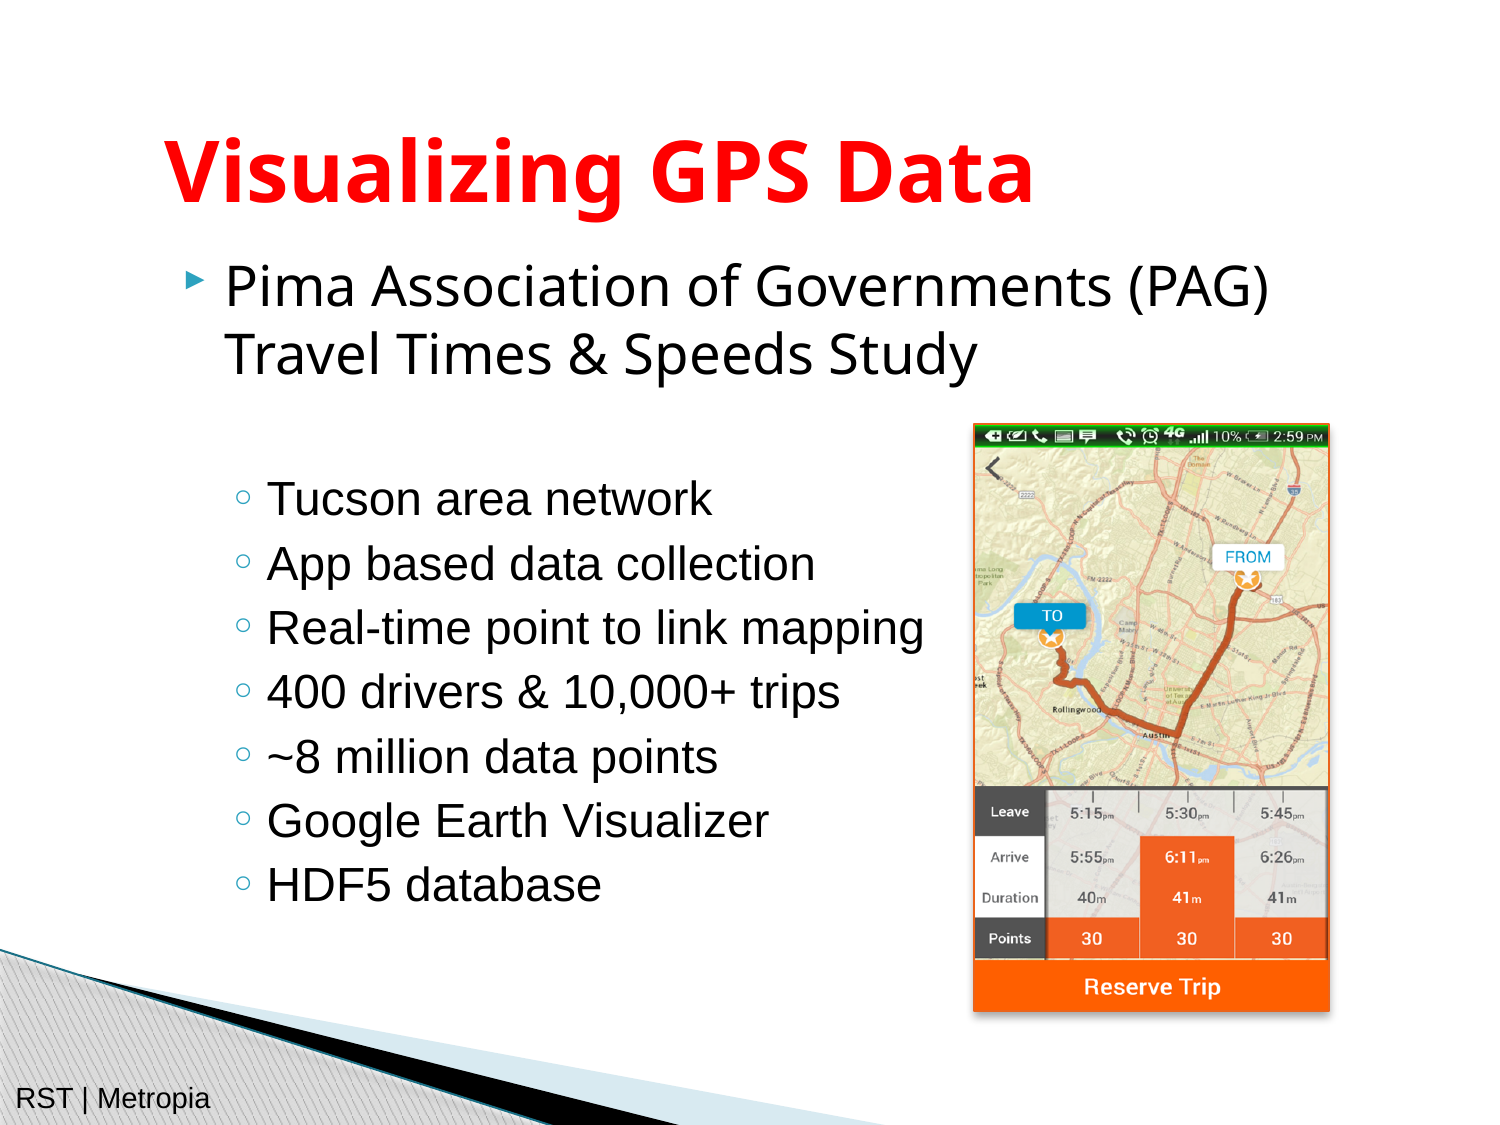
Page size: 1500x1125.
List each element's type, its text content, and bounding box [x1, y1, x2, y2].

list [974, 424, 1329, 1011]
text_box Pima Association of Governments (PAG) Travel Times & Speeds Study Tucson area network App based data collection Real-time point to link mapping 400 drivers & 10,000+ trips ~8 million data points Google Earth Visualizer HDF5 database [149, 242, 1425, 986]
text_box Visualizing GPS Data [149, 75, 1416, 242]
text_box RST | Metropia [0, 1072, 226, 1122]
